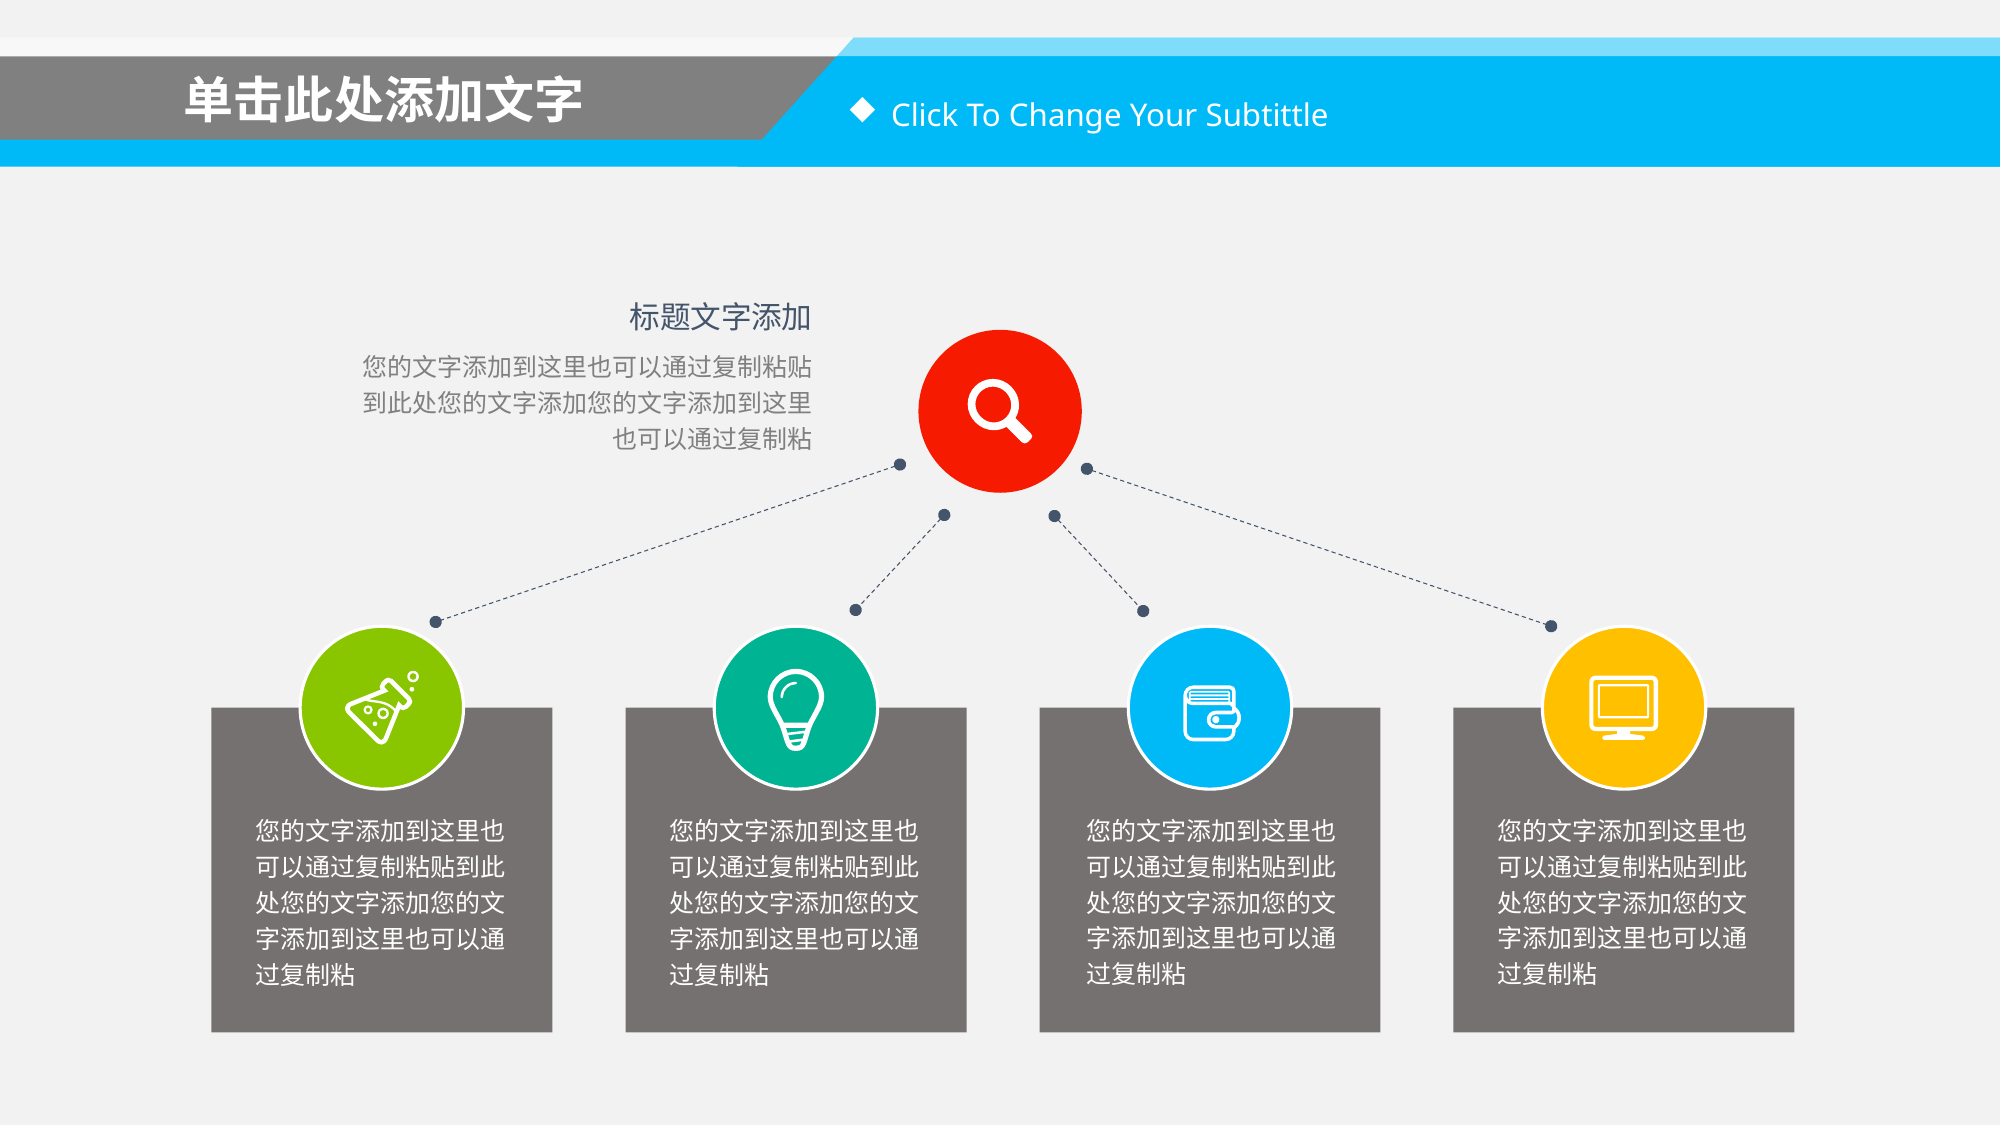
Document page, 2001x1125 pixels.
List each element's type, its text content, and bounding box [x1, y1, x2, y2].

text_box Click To Change Your Subtittle [823, 75, 1780, 145]
text_box 单击此处添加文字 [173, 63, 740, 134]
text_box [211, 291, 1795, 1033]
